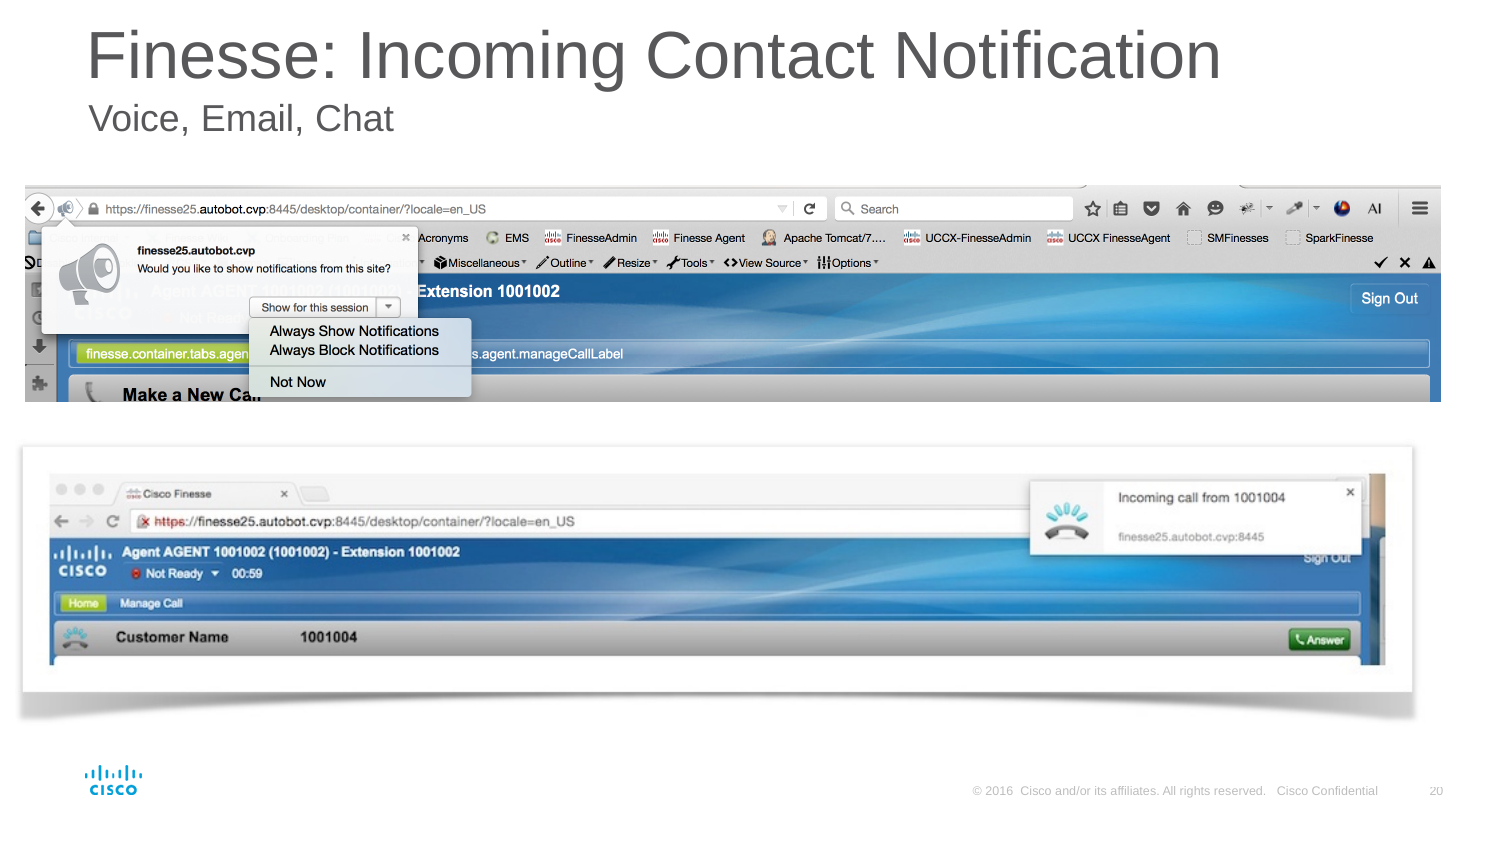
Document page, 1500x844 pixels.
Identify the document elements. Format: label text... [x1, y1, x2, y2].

picture [25, 185, 1441, 403]
title Finesse: Incoming Contact Notification [71, 0, 1441, 120]
picture [15, 439, 1432, 731]
text_box Voice, Email, Chat [73, 86, 410, 147]
picture [78, 758, 148, 803]
